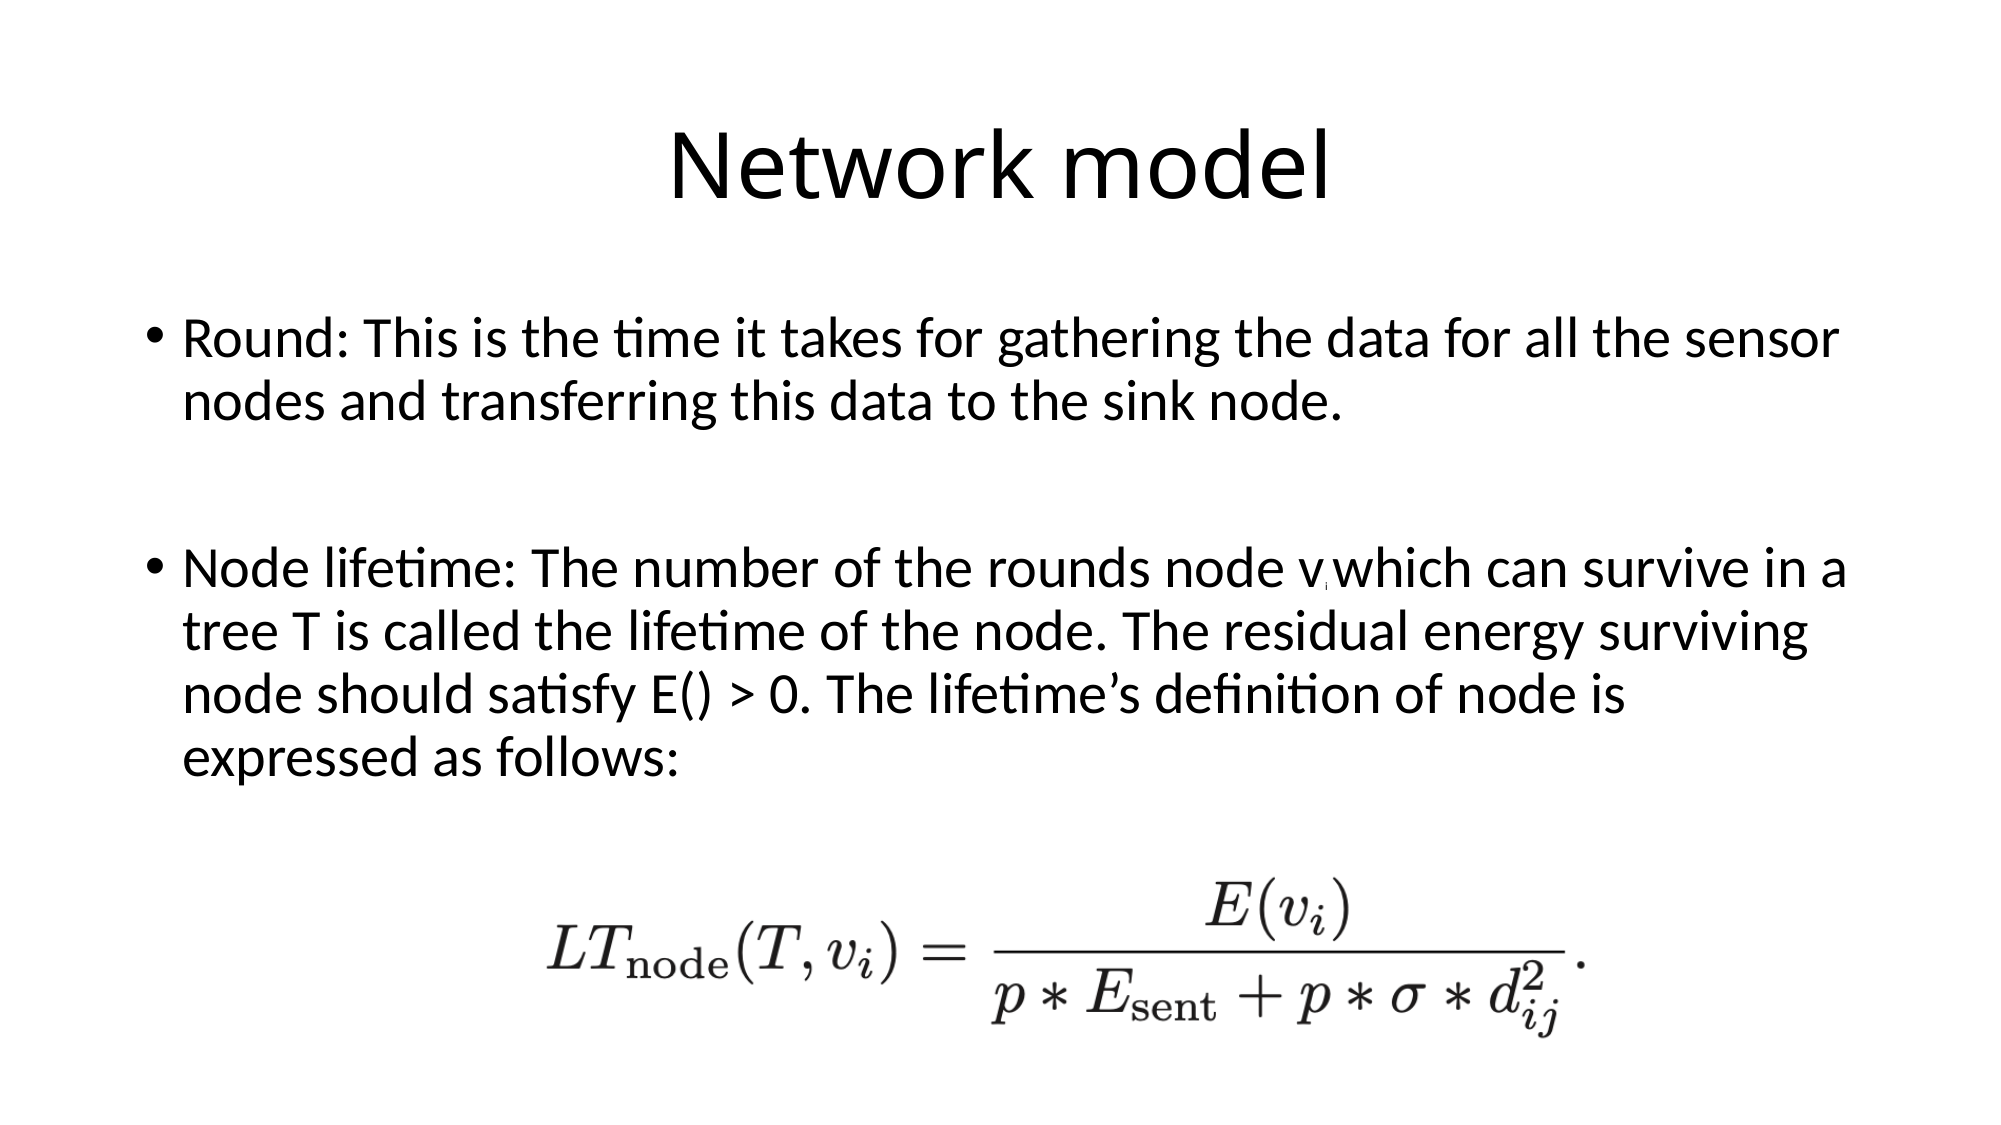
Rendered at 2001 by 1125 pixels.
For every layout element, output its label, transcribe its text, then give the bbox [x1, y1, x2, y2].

title Network model [136, 59, 1863, 278]
picture [472, 810, 1706, 1104]
